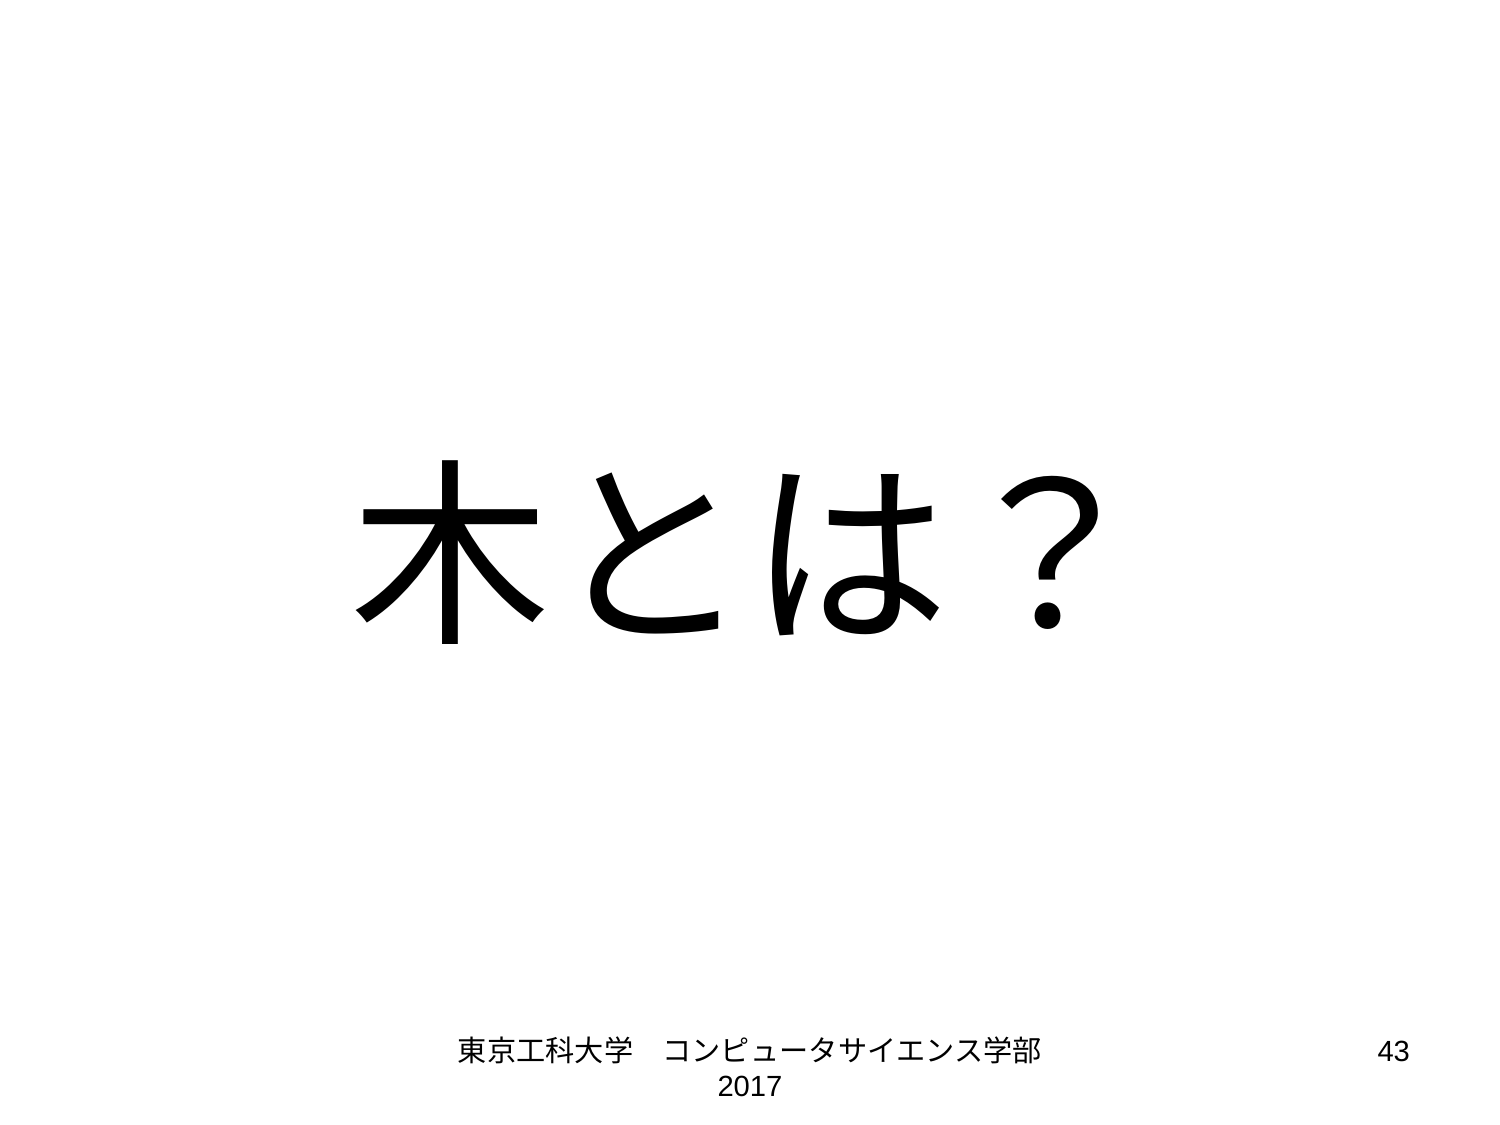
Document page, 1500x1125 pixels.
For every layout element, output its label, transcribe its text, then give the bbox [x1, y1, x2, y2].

text_box 木とは？ [194, 420, 1306, 676]
footer 東京工科大学 コンピュータサイエンス学部 2017 [424, 1024, 1074, 1103]
slide_number 43 [1074, 1024, 1426, 1103]
